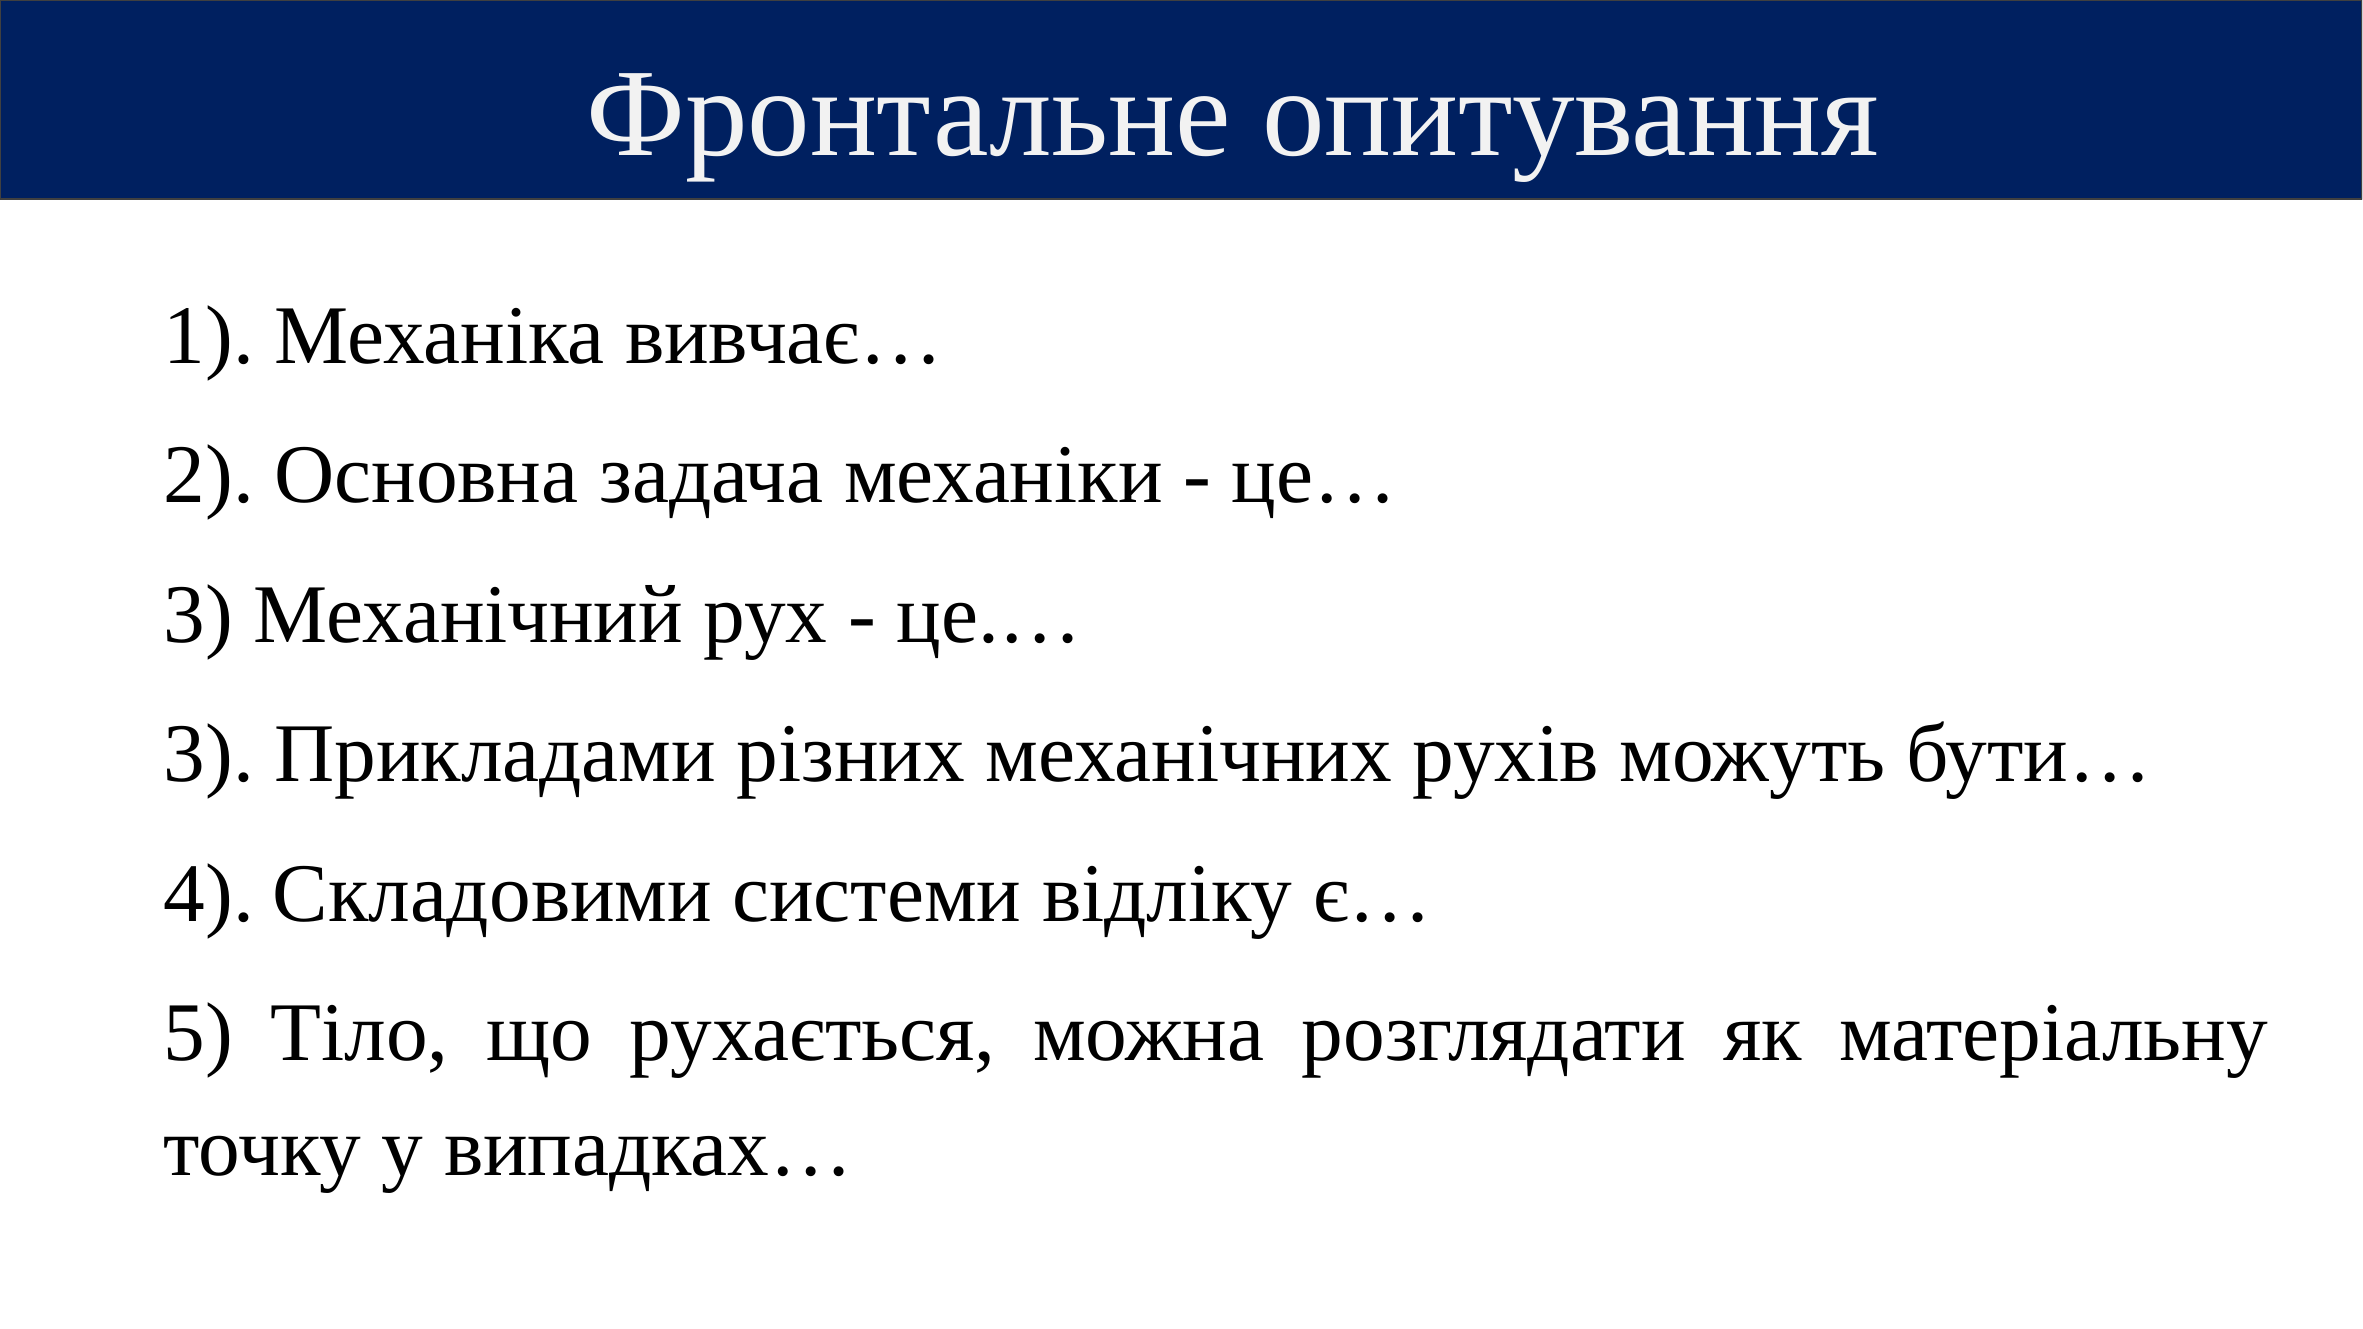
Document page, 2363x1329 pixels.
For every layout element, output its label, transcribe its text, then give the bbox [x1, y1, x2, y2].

text_box [0, 0, 2363, 200]
list 1). Механіка вивчає… 2). Основна задача механіки - це… 3) Механічний рух - це.… 3). Прикладами різних механічних рухів можуть бути… 4). Складовими системи відліку є… 5) Тіло, що рухається, можна розглядати як матеріальну точку у випадках… [104, 257, 2286, 1216]
title Фронтальне опитування [206, 31, 2259, 200]
